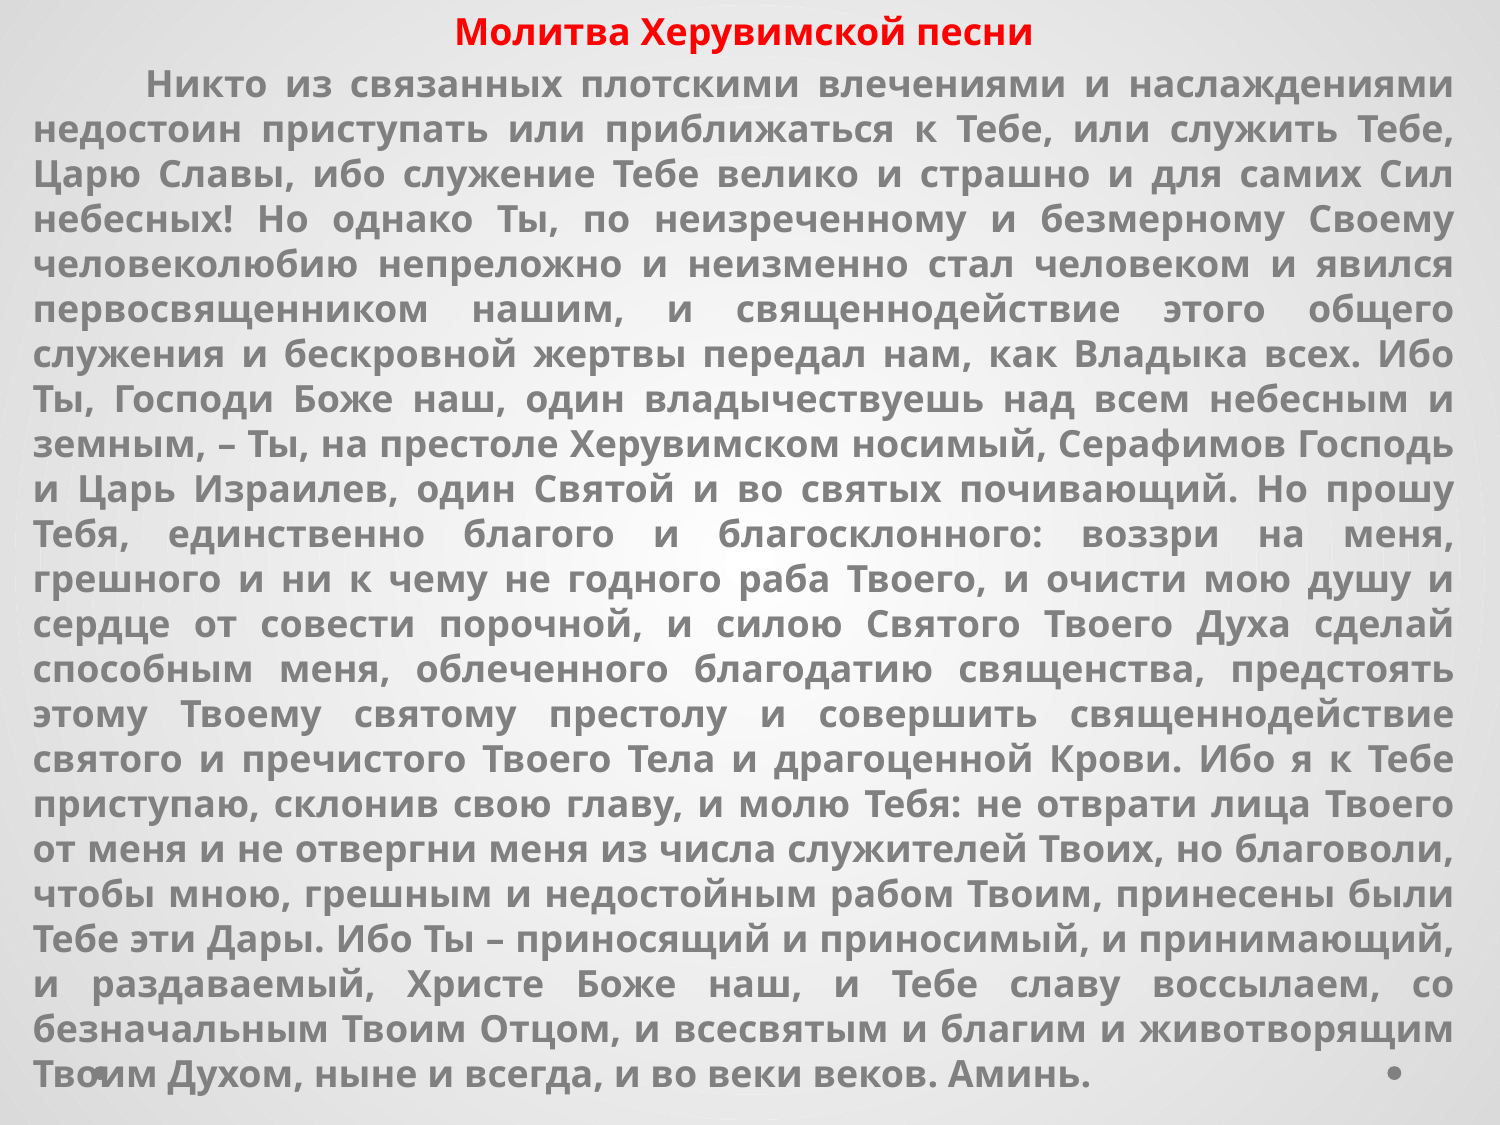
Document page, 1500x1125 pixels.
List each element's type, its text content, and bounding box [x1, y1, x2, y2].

list Молитва Херувимской песни Никто из связанных плотскими влечениями и наслаждениями недостоин приступать или приближаться к Тебе, или служить Тебе, Царю Славы, ибо служение Тебе велико и страшно и для самих Сил небесных! Но однако Ты, по неизреченному и безмерному Своему человеколюбию непреложно и неизменно стал человеком и явился первосвященником нашим, и священнодействие этого общего служения и бескровной жертвы передал нам, как Владыка всех. Ибо Ты, Господи Боже наш, один владычествуешь над всем небесным и земным, – Ты, на престоле Херувимском носимый, Серафимов Господь и Царь Израилев, один Святой и во святых почивающий. Но прошу Тебя, единственно благого и благосклонного: воззри на меня, грешного и ни к чему не годного раба Твоего, и очисти мою душу и сердце от совести порочной, и силою Святого Твоего Духа сделай способным меня, облеченного благодатию священства, предстоять этому Твоему святому престолу и совершить священнодействие святого и пречистого Твоего Тела и драгоценной Крови. Ибо я к Тебе приступаю, склонив свою главу, и молю Тебя: не отврати лица Твоего от меня и не отвергни меня из числа служителей Твоих, но благоволи, чтобы мною, грешным и недостойным рабом Твоим, принесены были Тебе эти Дары. Ибо Ты – приносящий и приносимый, и принимающий, и раздаваемый, Христе Боже наш, и Тебе славу воссылаем, со безначальным Твоим Отцом, и всесвятым и благим и животворящим Твоим Духом, ныне и всегда, и во веки веков. Аминь. [17, 0, 1471, 1125]
